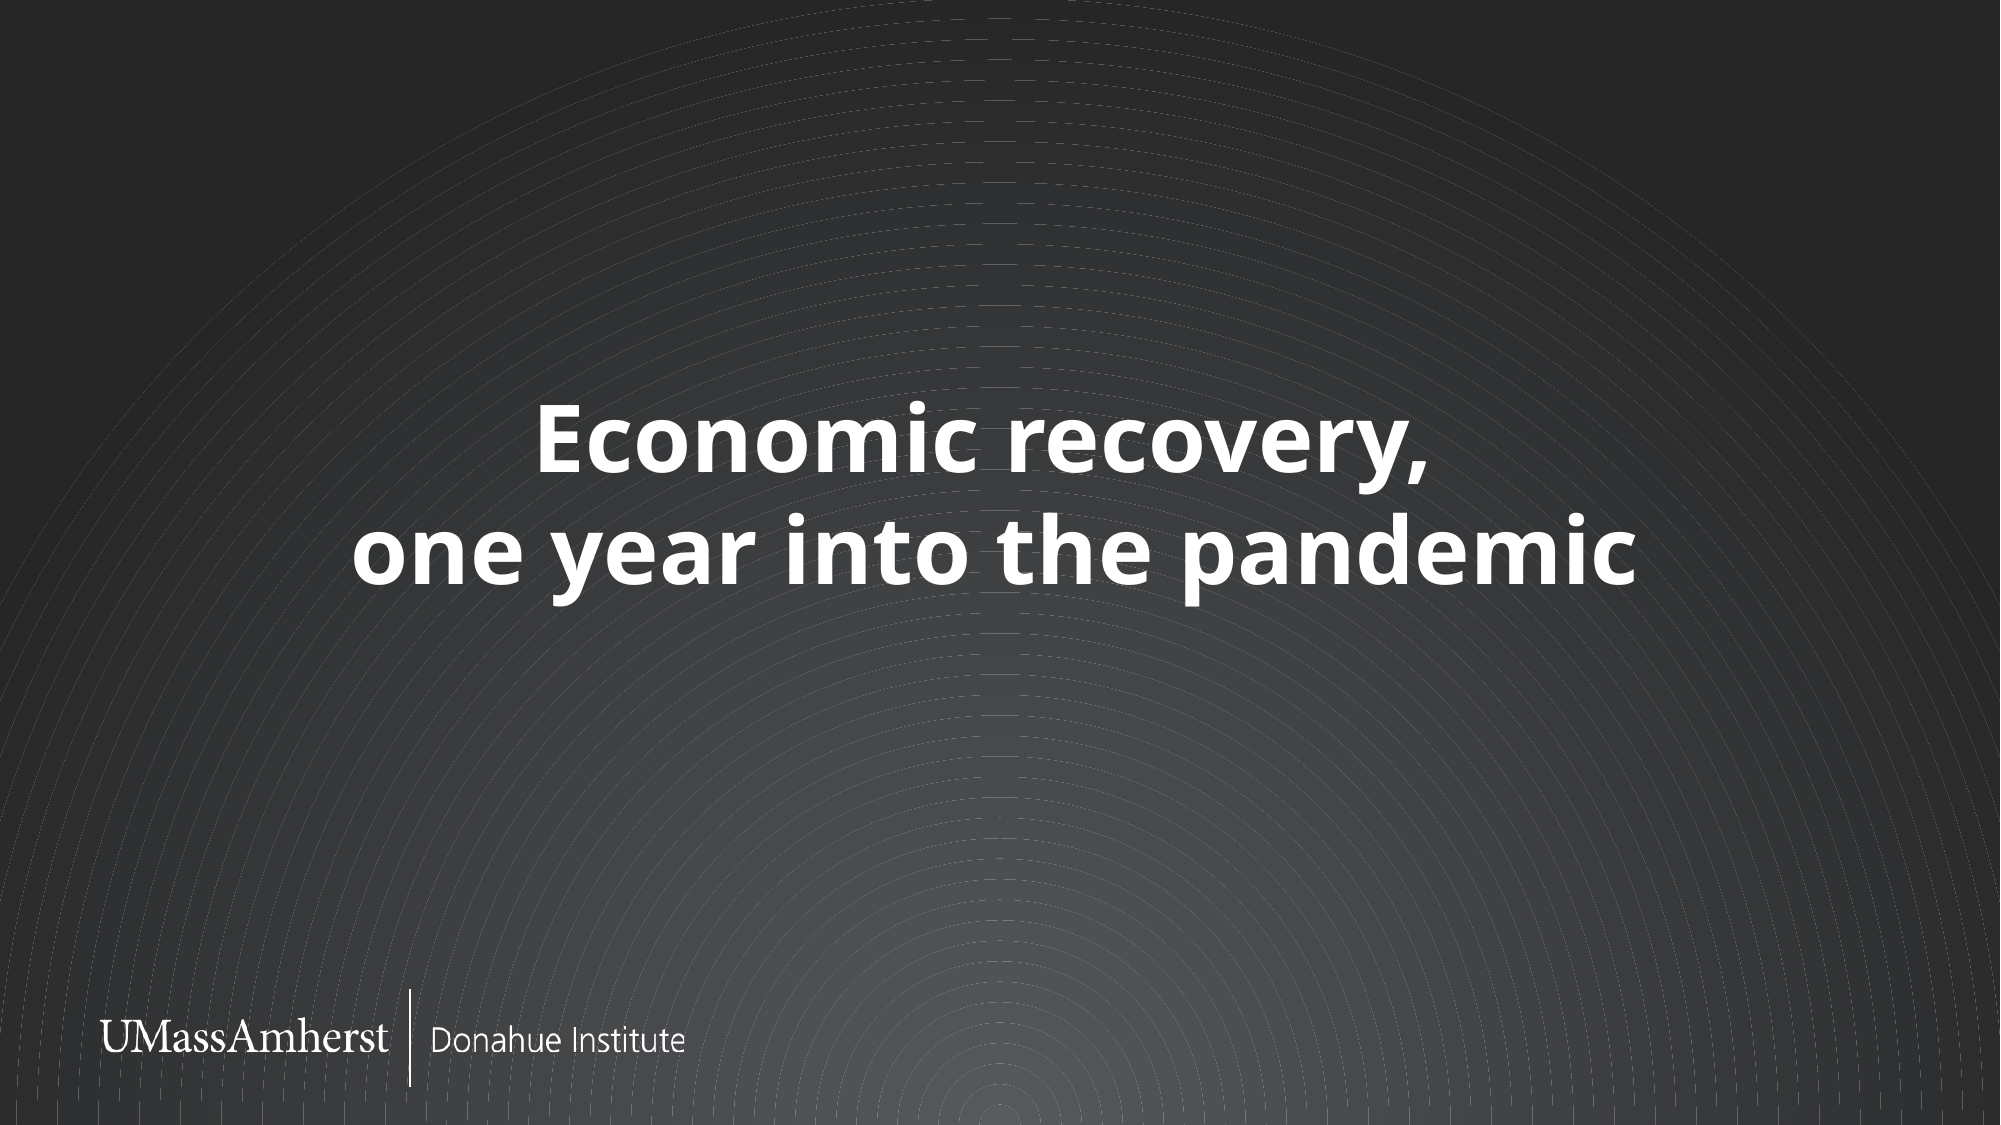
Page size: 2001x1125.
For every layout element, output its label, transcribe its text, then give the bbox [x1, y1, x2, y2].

title Economic recovery, one year into the pandemic [277, 370, 1713, 658]
